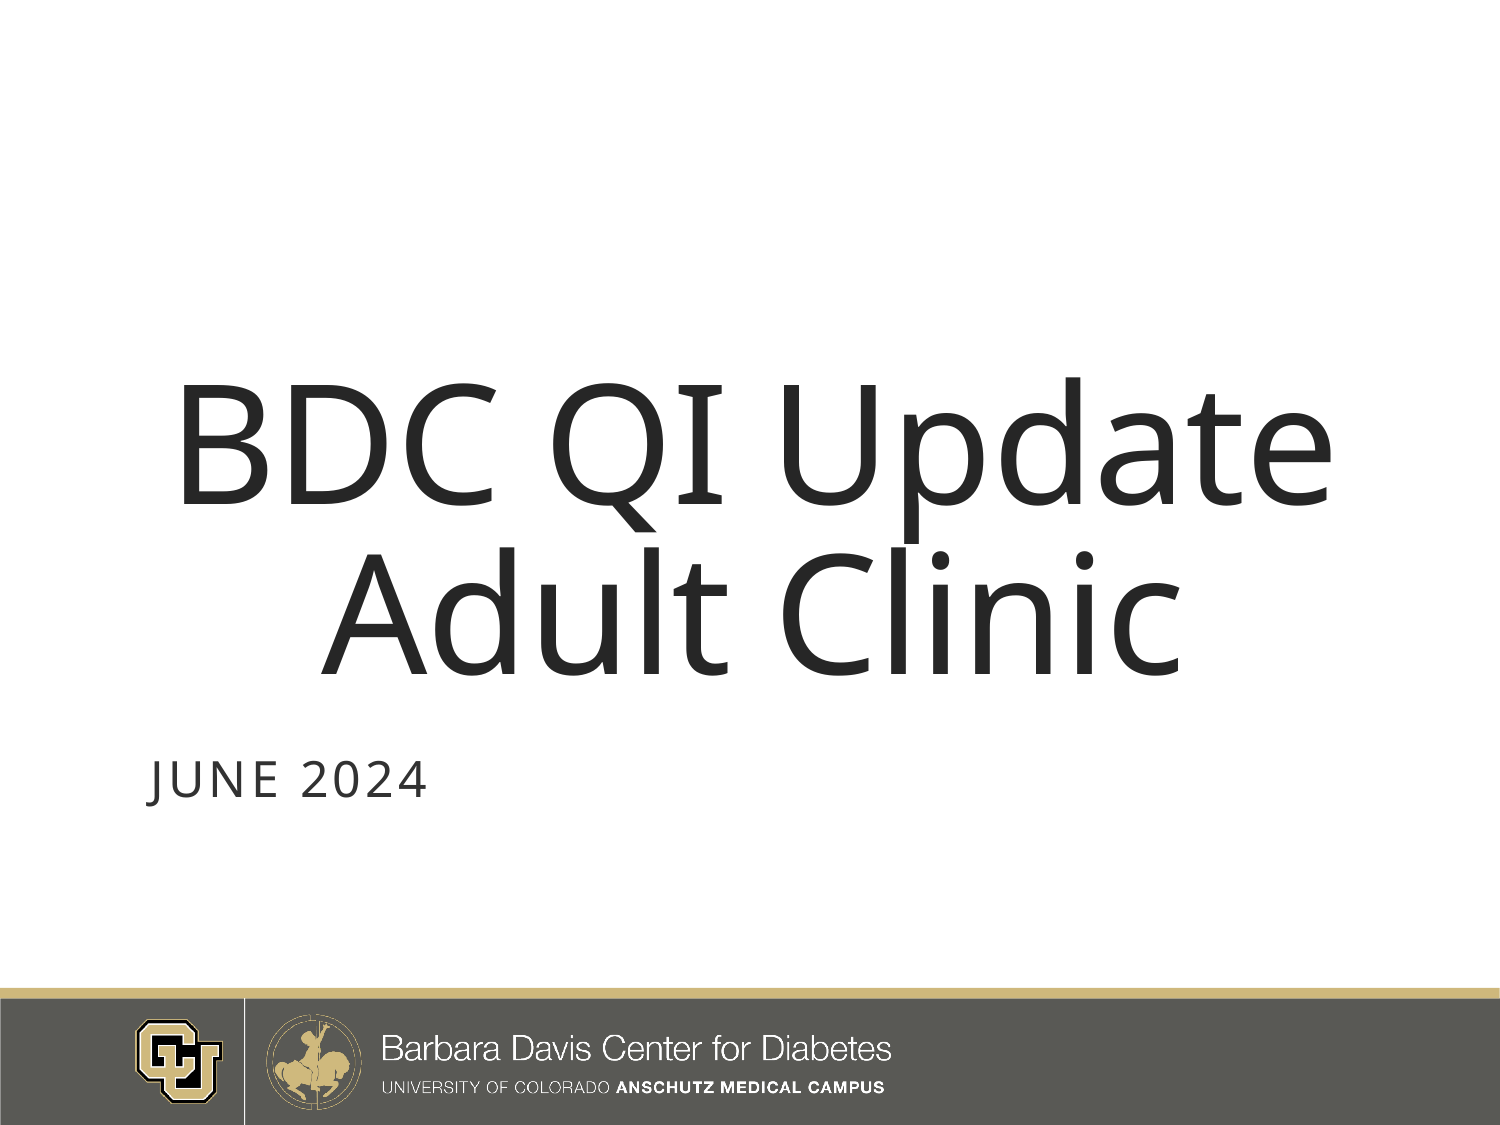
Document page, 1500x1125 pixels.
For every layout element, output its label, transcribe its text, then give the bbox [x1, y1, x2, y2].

title BDC QI Update Adult Clinic [135, 124, 1373, 717]
picture [135, 998, 891, 1125]
subtitle June 2024 [135, 747, 1373, 919]
